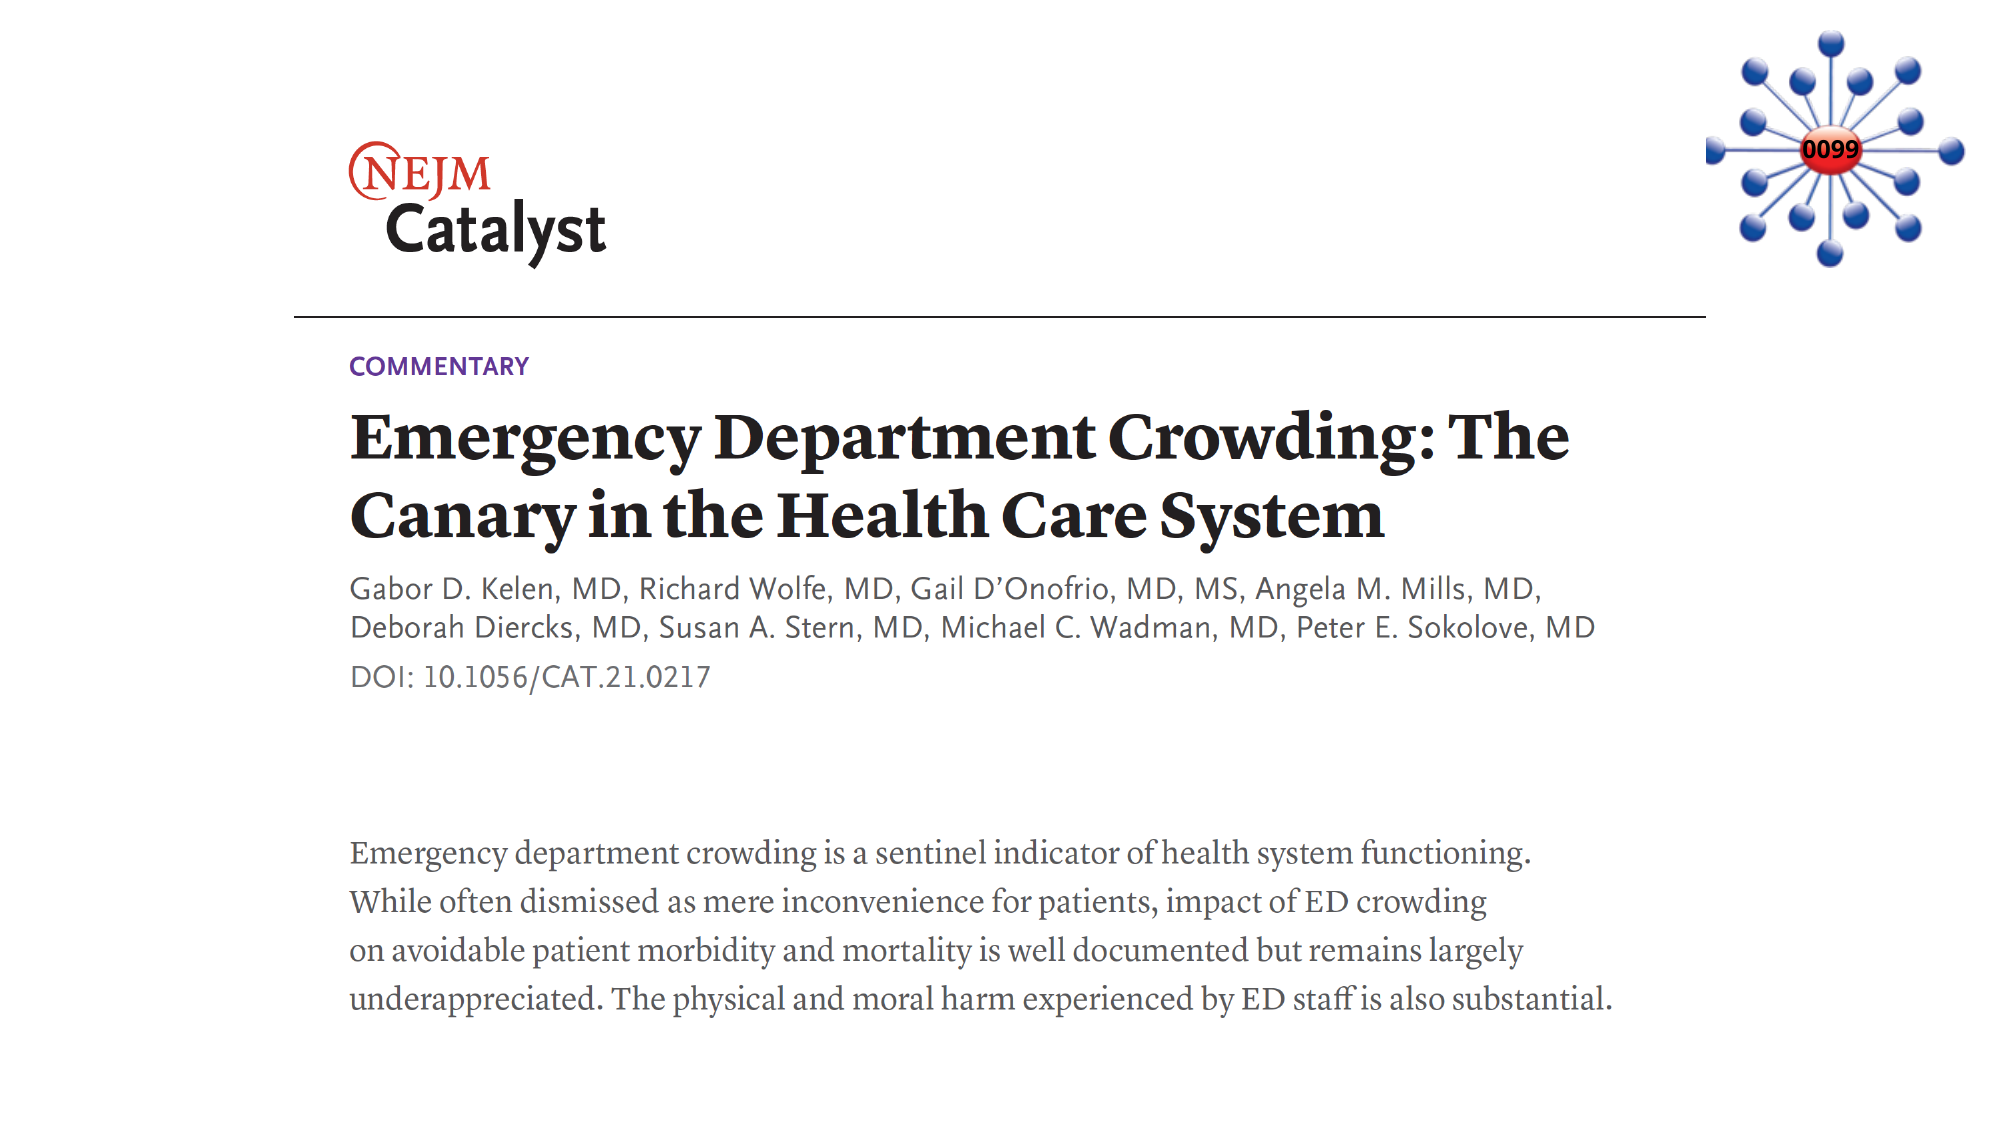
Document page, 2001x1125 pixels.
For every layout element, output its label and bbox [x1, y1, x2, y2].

picture [294, 30, 1966, 1020]
